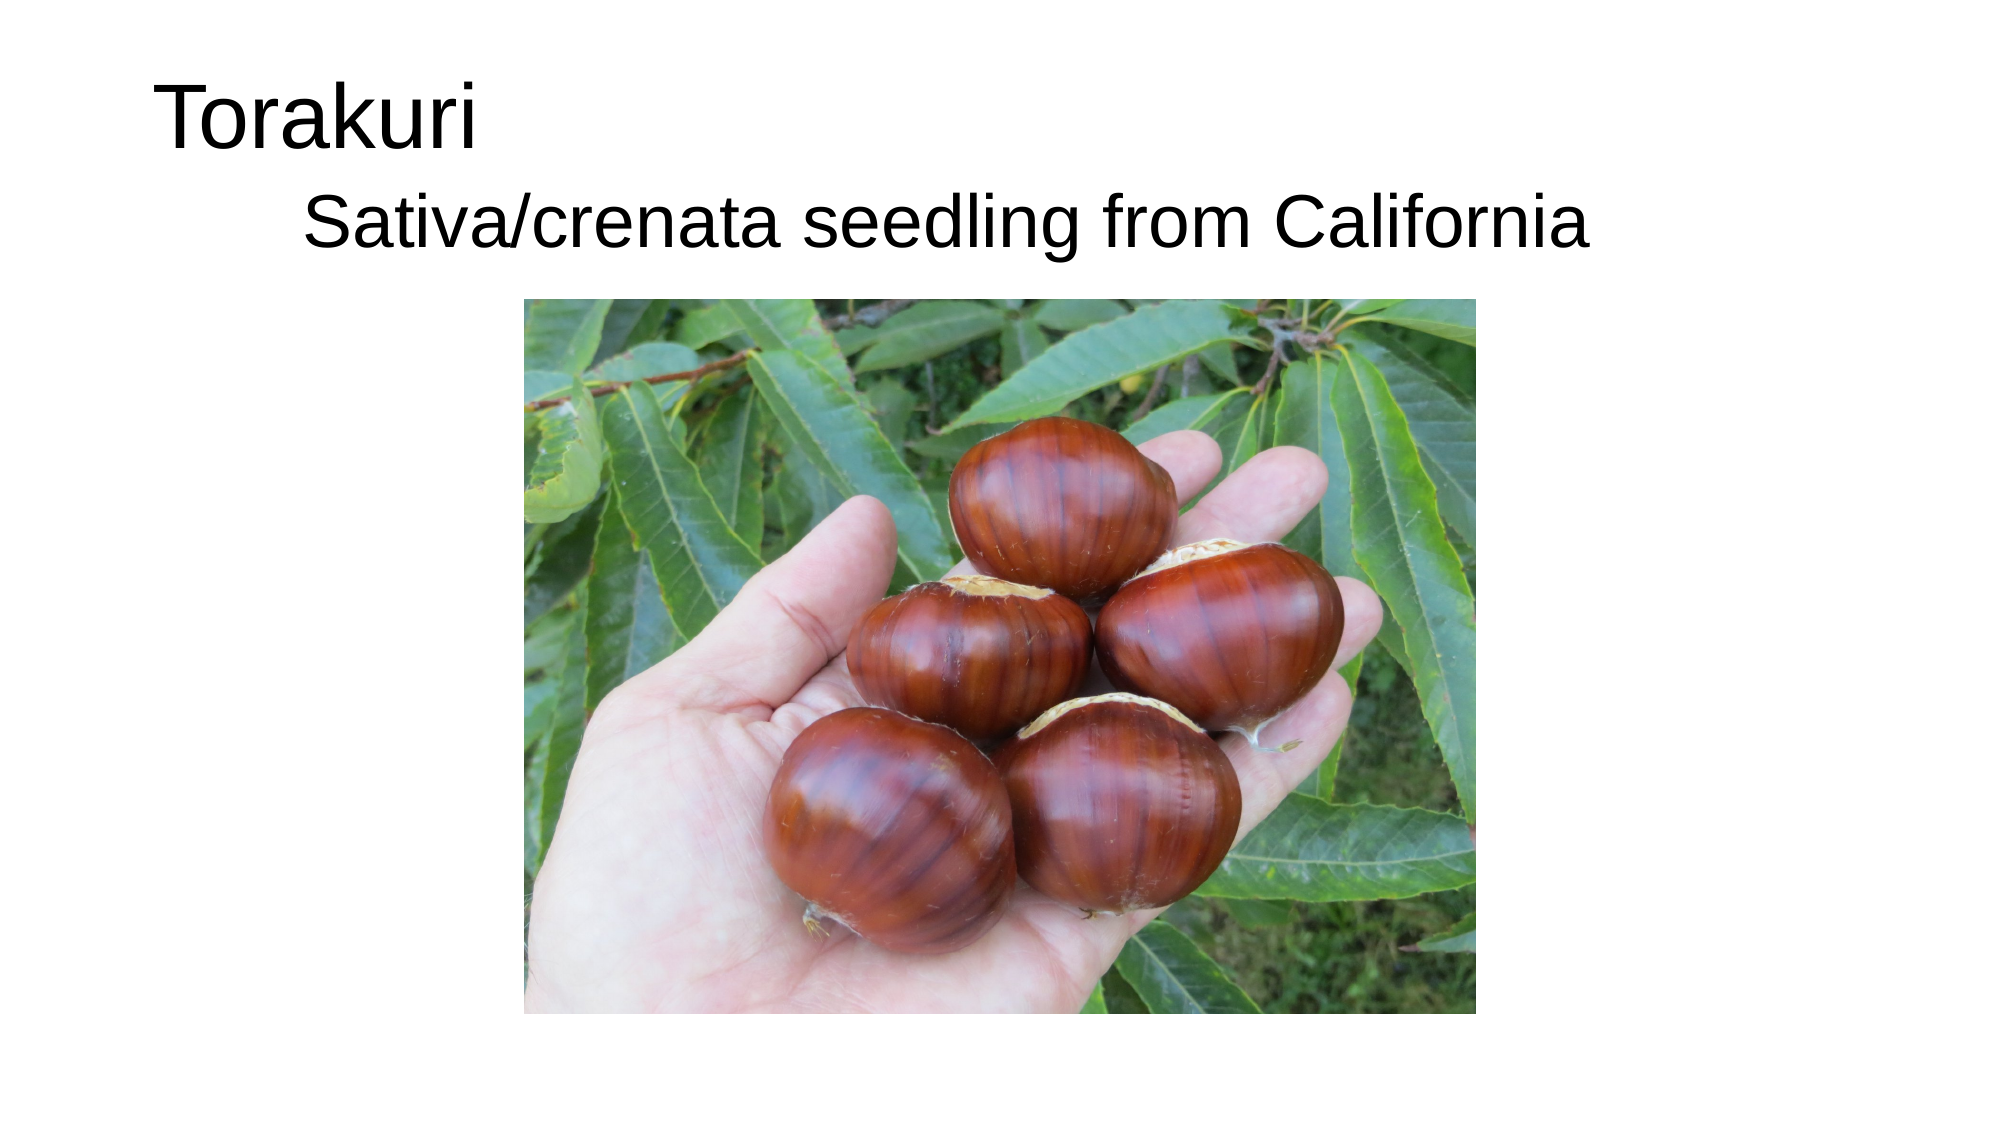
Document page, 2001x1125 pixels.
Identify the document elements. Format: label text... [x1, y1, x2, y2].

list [524, 299, 1476, 1014]
title Torakuri Sativa/crenata seedling from California [137, 59, 1863, 278]
